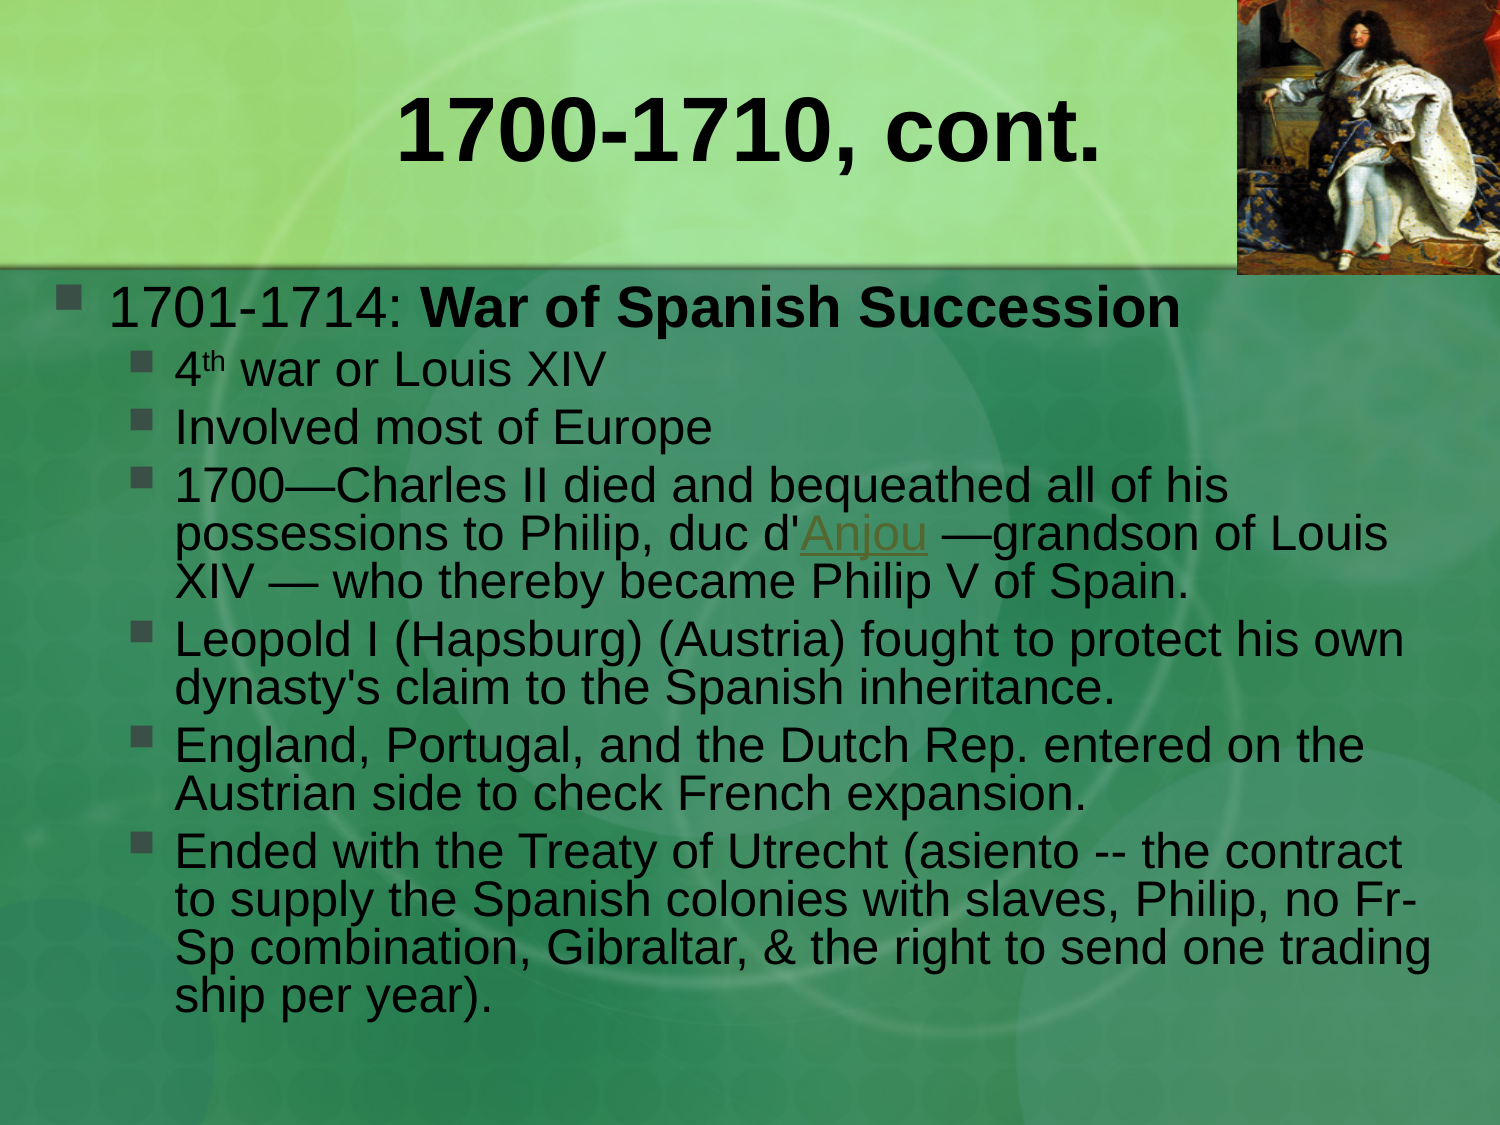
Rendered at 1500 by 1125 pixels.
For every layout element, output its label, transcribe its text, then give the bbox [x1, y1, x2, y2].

title 1700-1710, cont. [37, 24, 1232, 226]
list 1701-1714: War of Spanish Succession 4th war or Louis XIV Involved most of Europe 1700—Charles II died and bequeathed all of his possessions to Philip, duc d'Anjou —grandson of Louis XIV — who thereby became Philip V of Spain. Leopold I (Hapsburg) (Austria) fought to protect his own dynasty's claim to the Spanish inheritance. England, Portugal, and the Dutch Rep. entered on the Austrian side to check French expansion. Ended with the Treaty of Utrecht (asiento -- the contract to supply the Spanish colonies with slaves, Philip, no Fr-Sp combination, Gibraltar, & the right to send one trading ship per year). [37, 274, 1463, 1101]
picture [0, 0, 1500, 1125]
